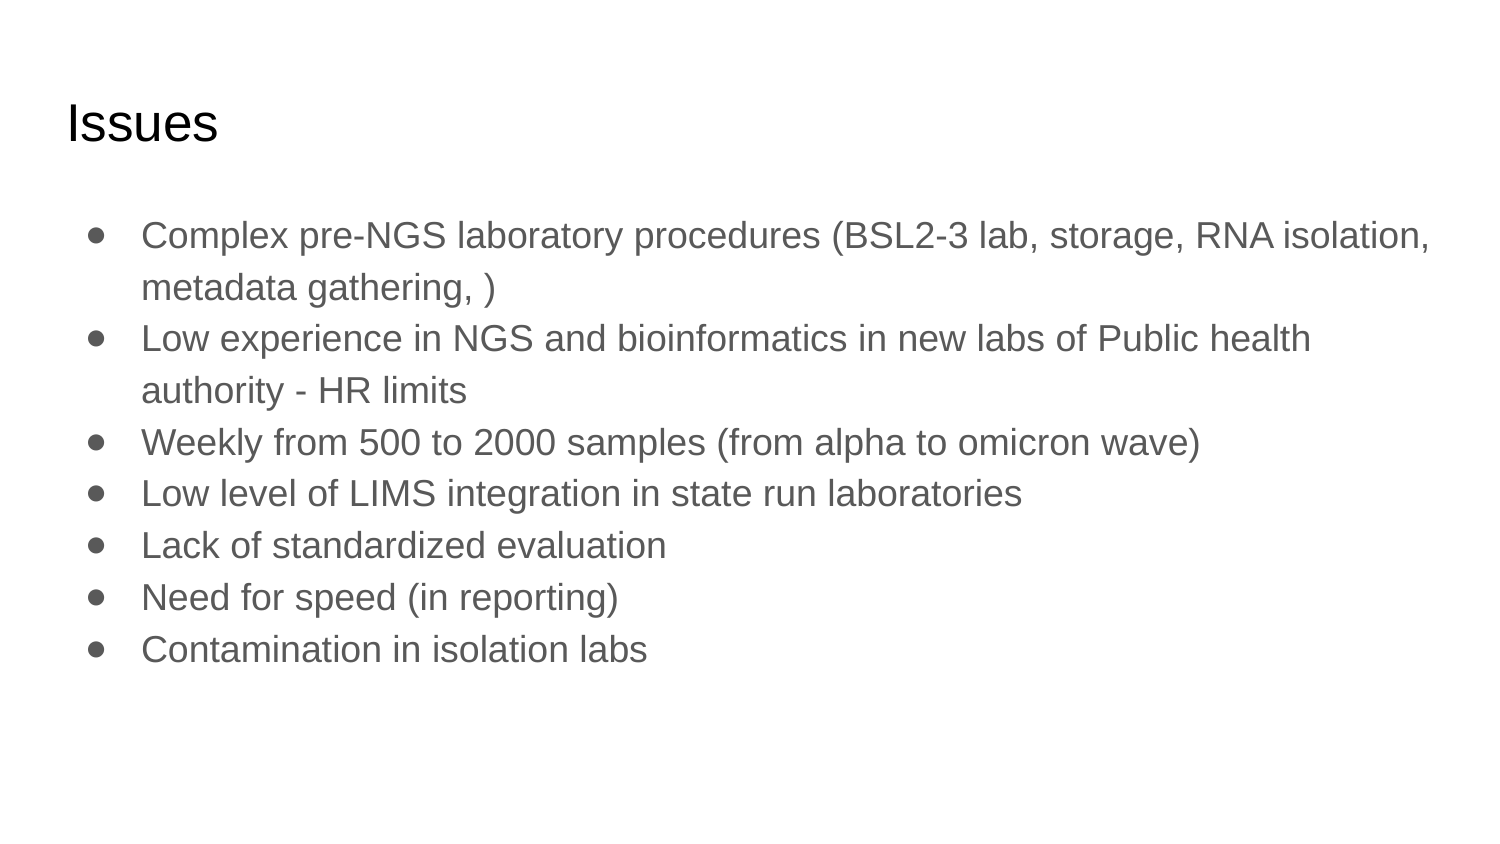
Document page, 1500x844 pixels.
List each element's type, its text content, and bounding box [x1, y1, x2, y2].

list Complex pre-NGS laboratory procedures (BSL2-3 lab, storage, RNA isolation, metadata gathering, ) Low experience in NGS and bioinformatics in new labs of Public health authority - HR limits Weekly from 500 to 2000 samples (from alpha to omicron wave) Low level of LIMS integration in state run laboratories Lack of standardized evaluation Need for speed (in reporting) Contamination in isolation labs [51, 189, 1449, 750]
title Issues [51, 72, 1449, 167]
